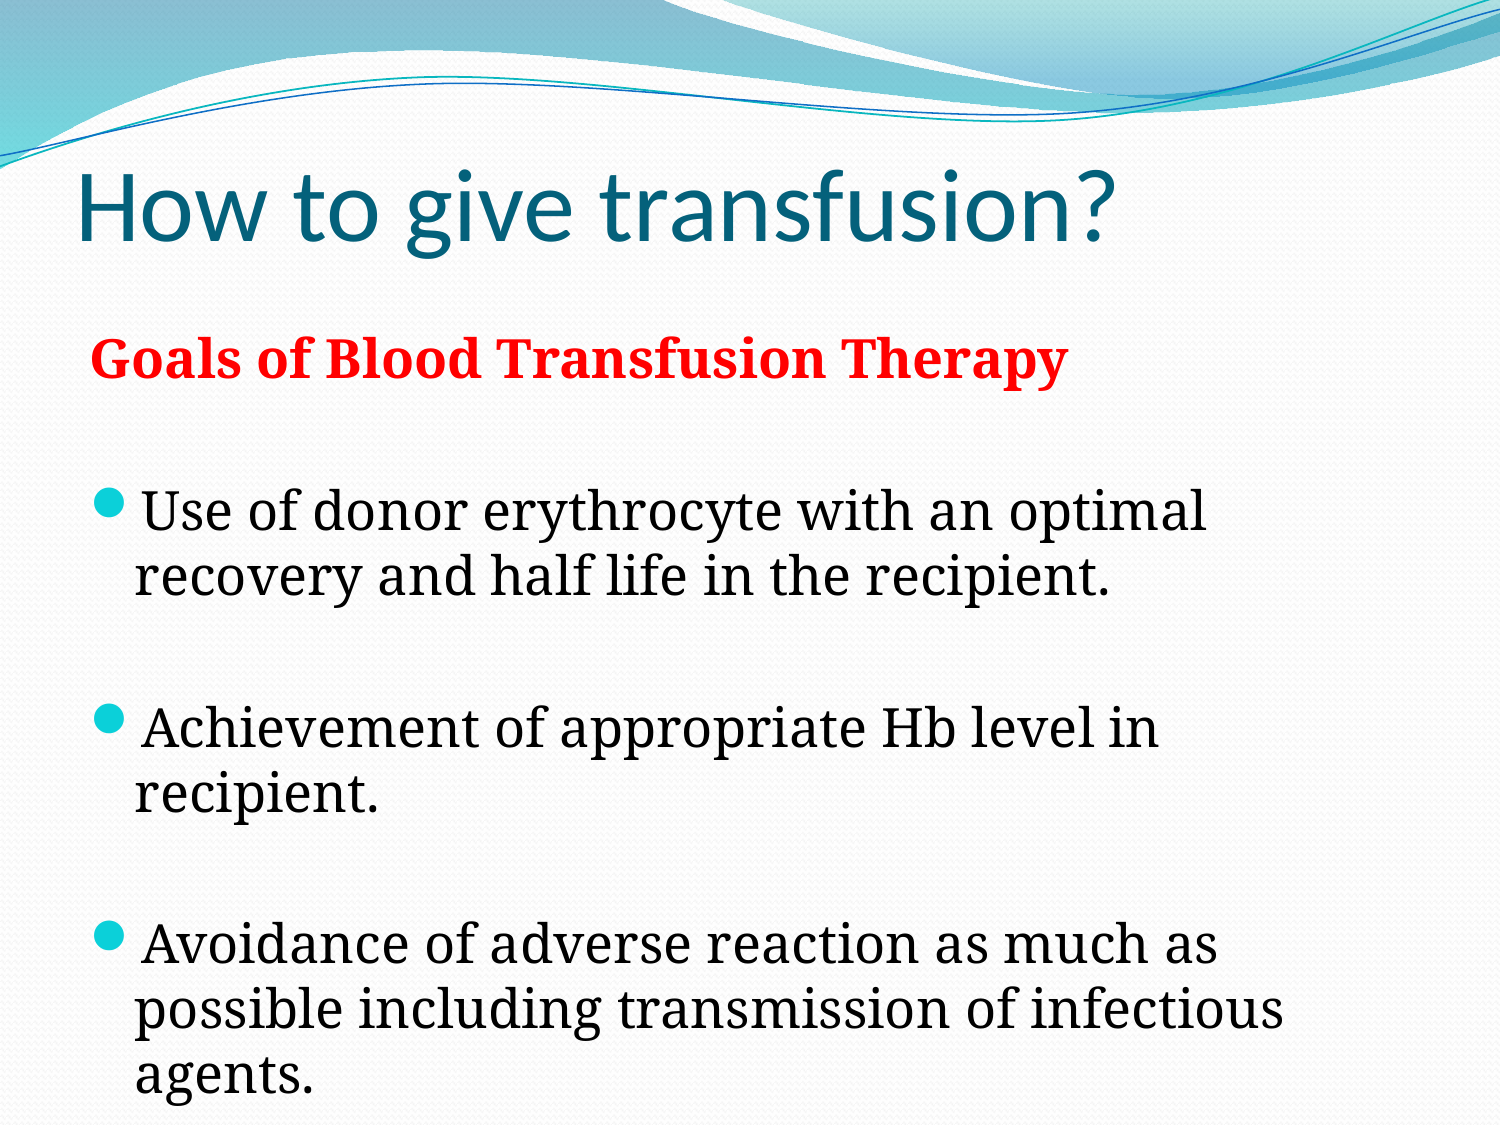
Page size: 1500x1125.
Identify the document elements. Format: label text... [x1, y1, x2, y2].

title How to give transfusion? [75, 115, 1425, 263]
list Goals of Blood Transfusion Therapy Use of donor erythrocyte with an optimal recovery and half life in the recipient. Achievement of appropriate Hb level in recipient. Avoidance of adverse reaction as much as possible including transmission of infectious agents. [75, 317, 1425, 1038]
